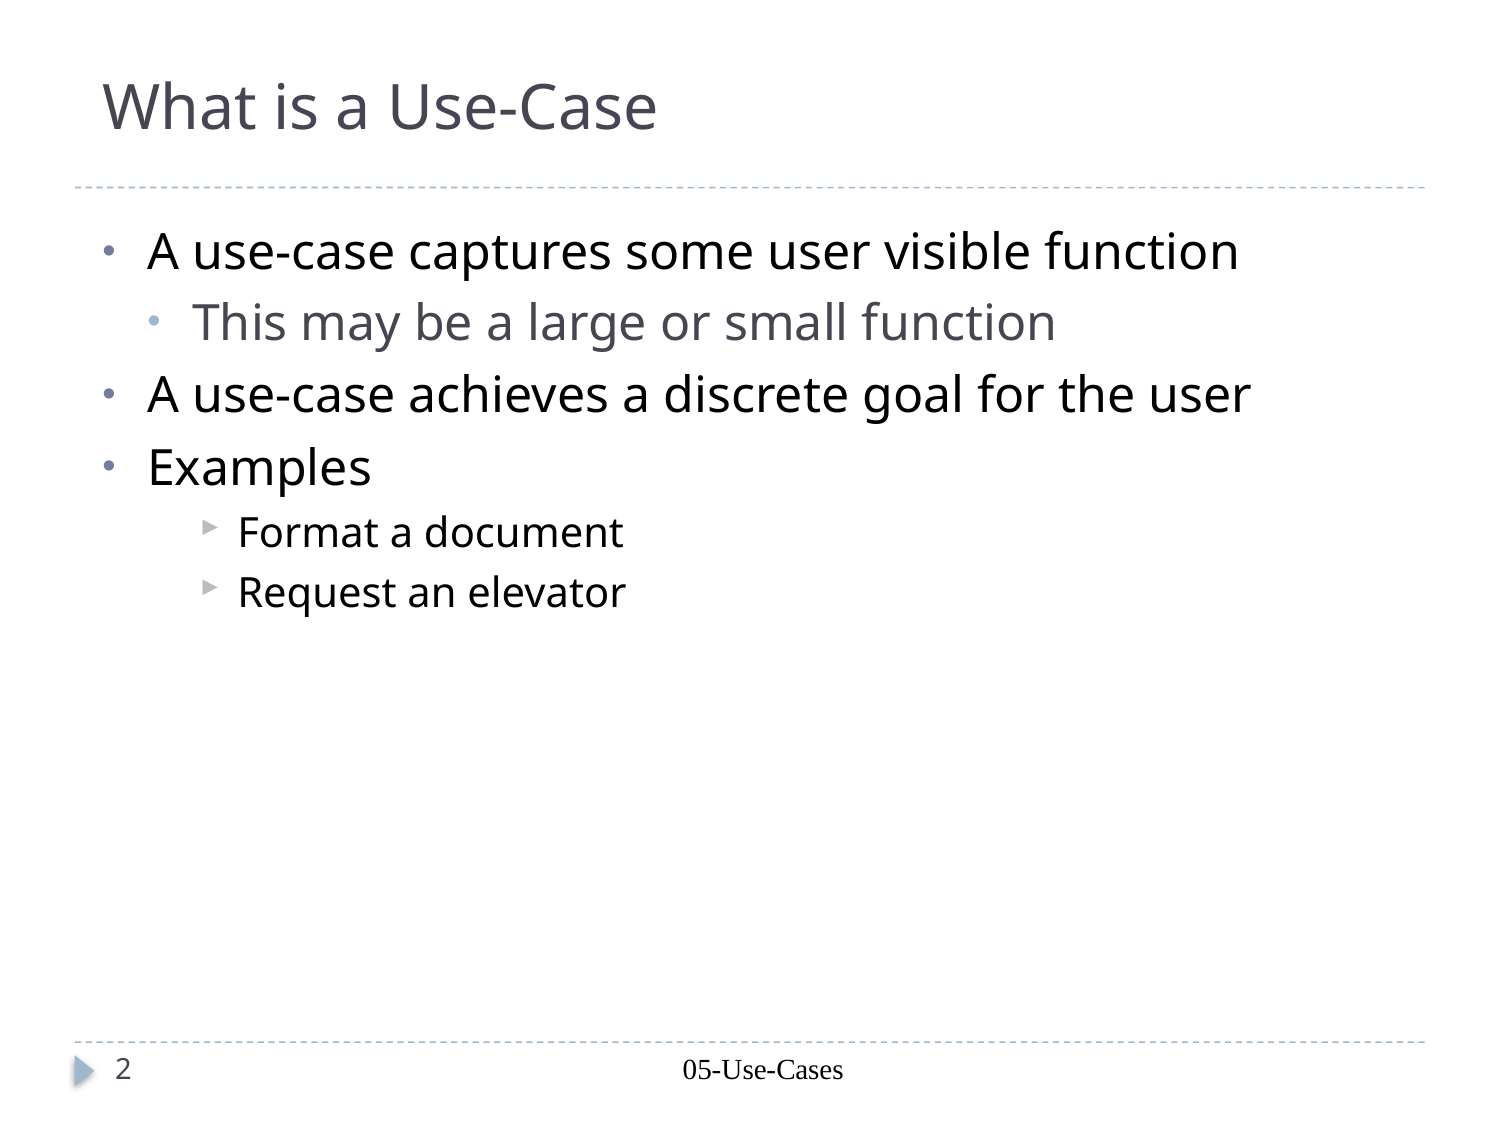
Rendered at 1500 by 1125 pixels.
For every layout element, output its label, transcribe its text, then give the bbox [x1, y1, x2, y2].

list A use-case captures some user visible function This may be a large or small function A use-case achieves a discrete goal for the user Examples Format a document Request an elevator [87, 212, 1437, 962]
title What is a Use-Case [87, 60, 1322, 150]
footer 05-Use-Cases [475, 1042, 1051, 1103]
slide_number 2 [100, 1042, 426, 1103]
